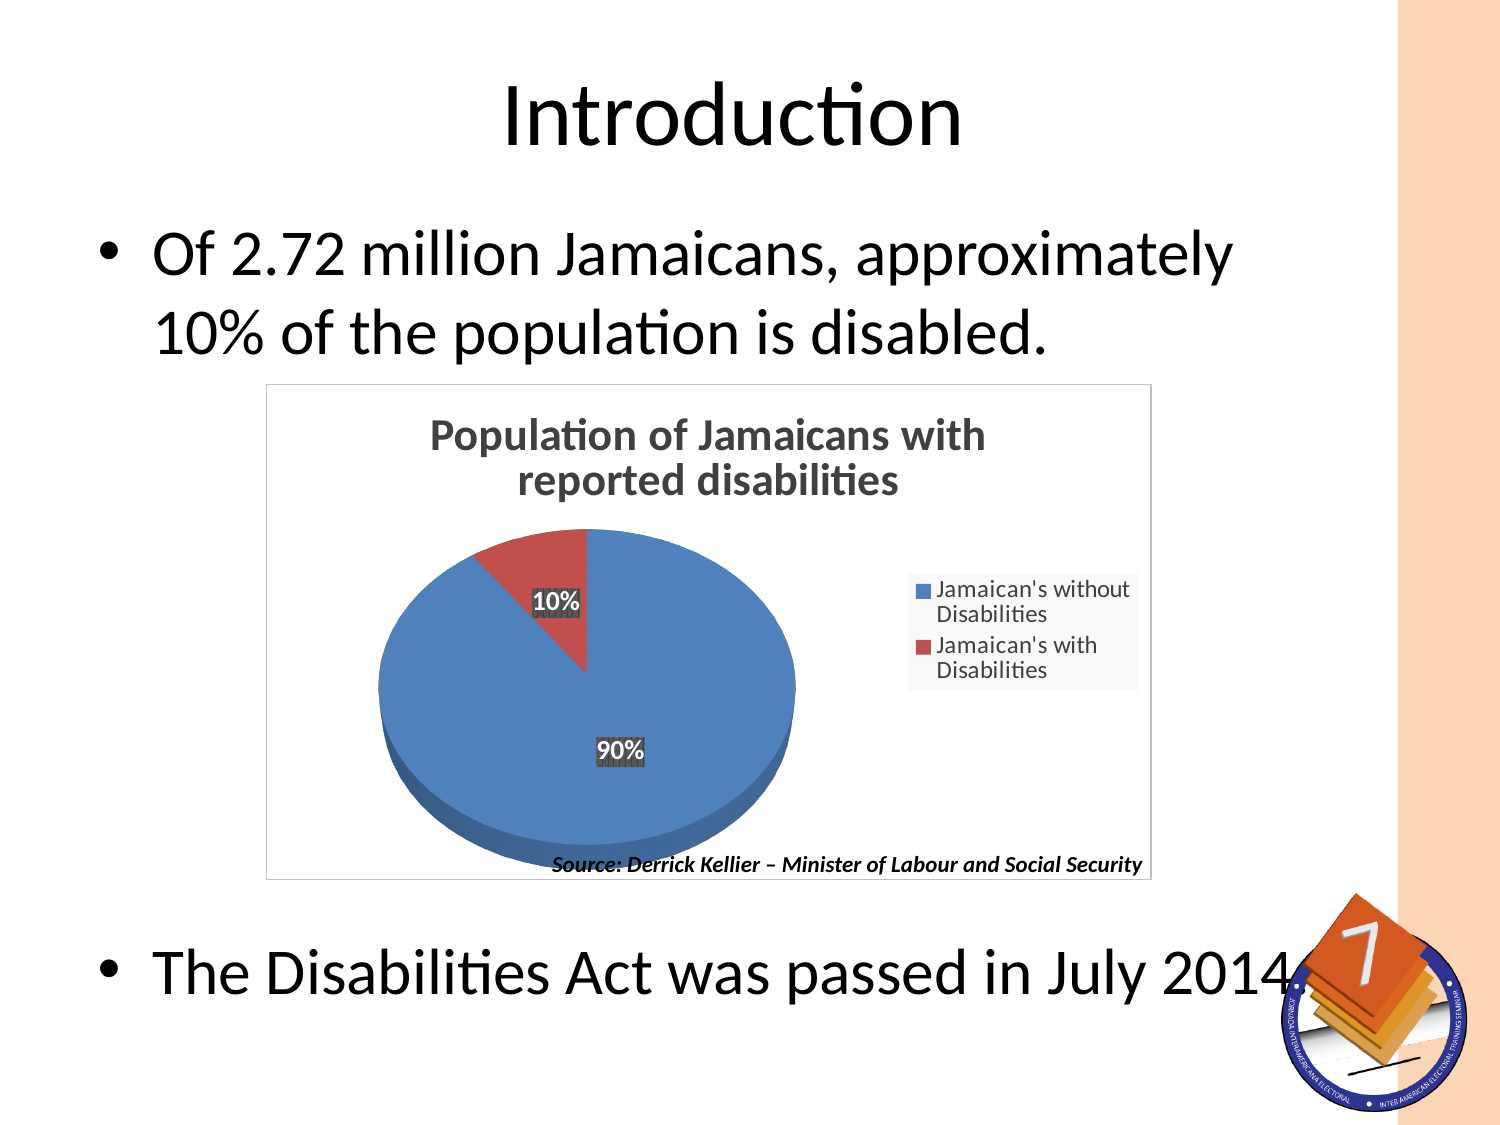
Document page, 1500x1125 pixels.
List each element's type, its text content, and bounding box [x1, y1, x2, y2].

text_box [1398, 0, 1500, 1125]
text_box Introduction [58, 15, 1398, 203]
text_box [265, 383, 1211, 929]
picture [1281, 893, 1471, 1112]
text_box Of 2.72 million Jamaicans, approximately 10% of the population is disabled. The Disabilities Act was passed in July 2014. [82, 202, 1329, 1083]
